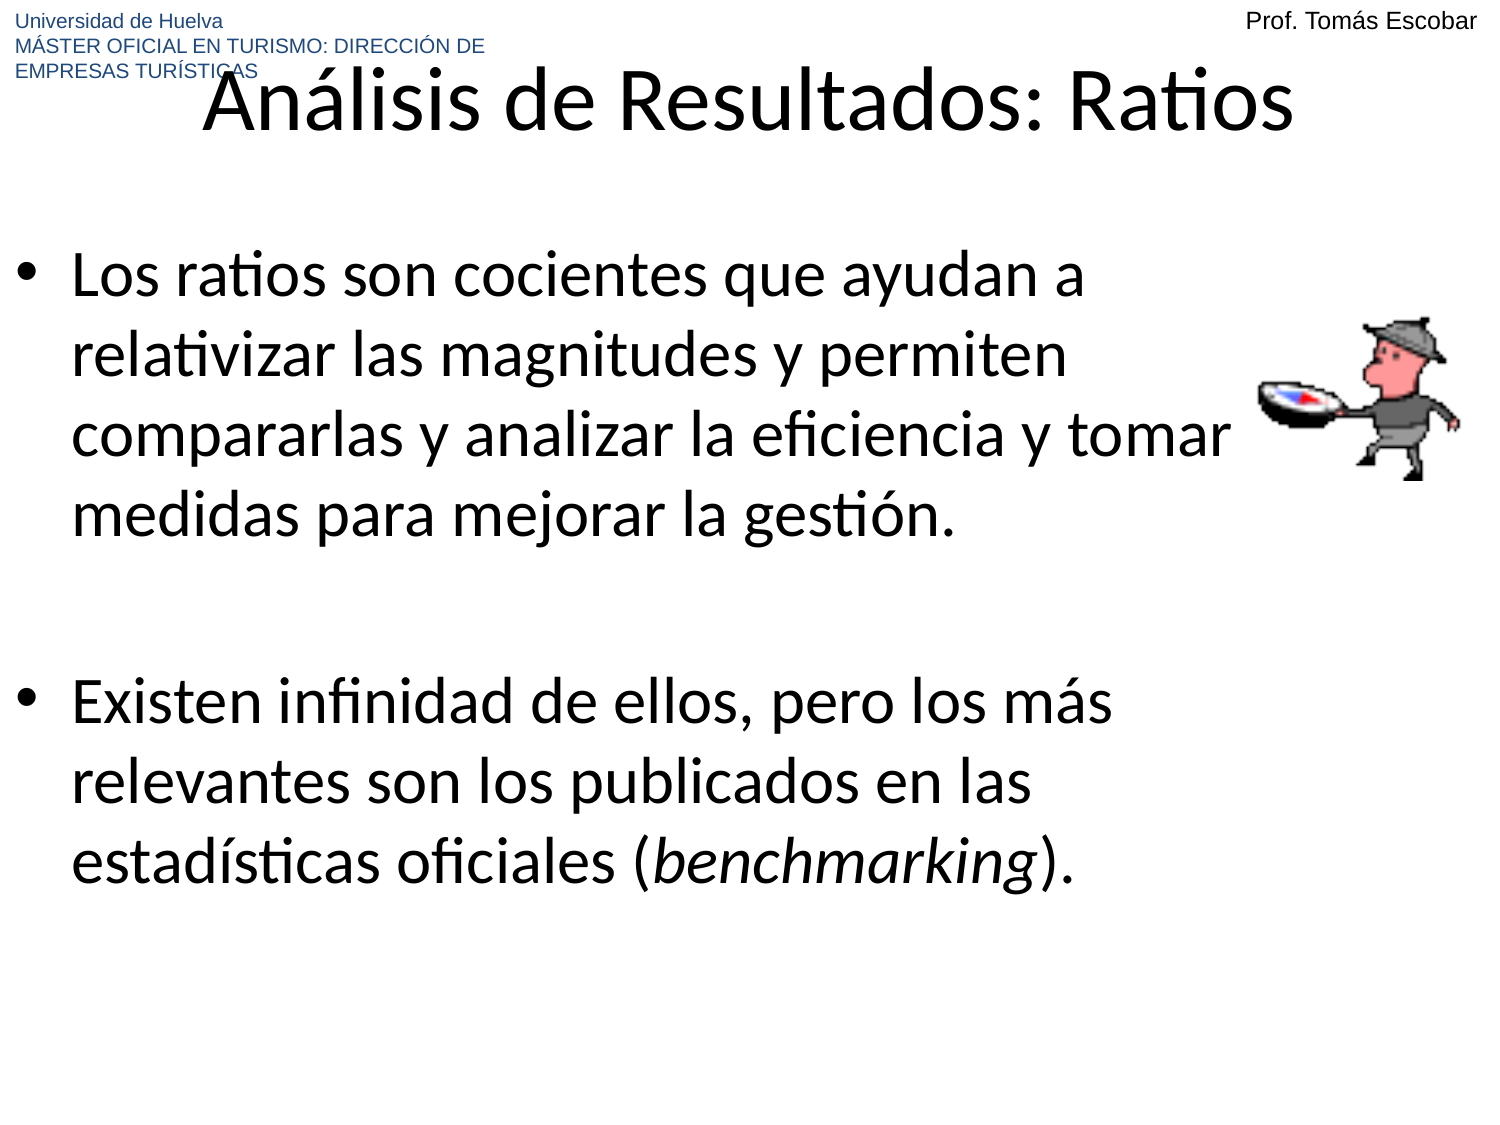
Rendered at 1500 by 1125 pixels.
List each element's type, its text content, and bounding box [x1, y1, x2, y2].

title Análisis de Resultados: Ratios [0, 0, 1500, 188]
picture [1251, 311, 1465, 481]
list Los ratios son cocientes que ayudan a relativizar las magnitudes y permiten compararlas y analizar la eficiencia y tomar medidas para mejorar la gestión. Existen infinidad de ellos, pero los más relevantes son los publicados en las estadísticas oficiales (benchmarking). [0, 222, 1350, 966]
